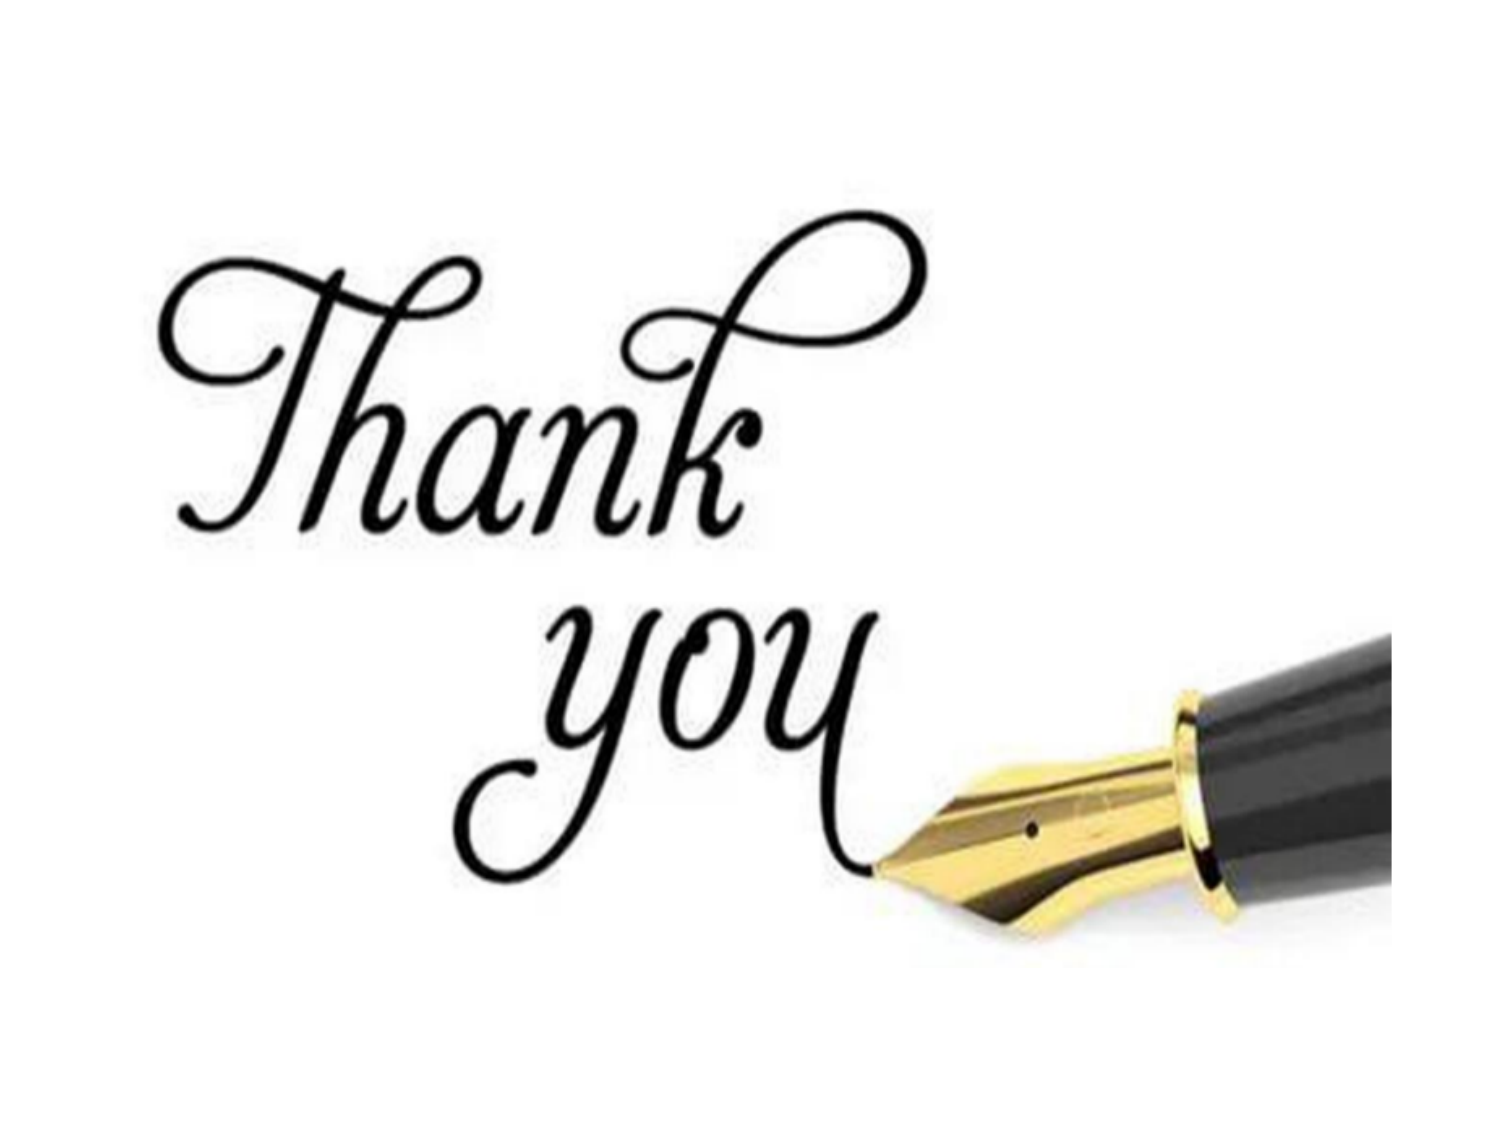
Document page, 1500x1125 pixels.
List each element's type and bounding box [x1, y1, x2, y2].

picture [125, 154, 1426, 969]
